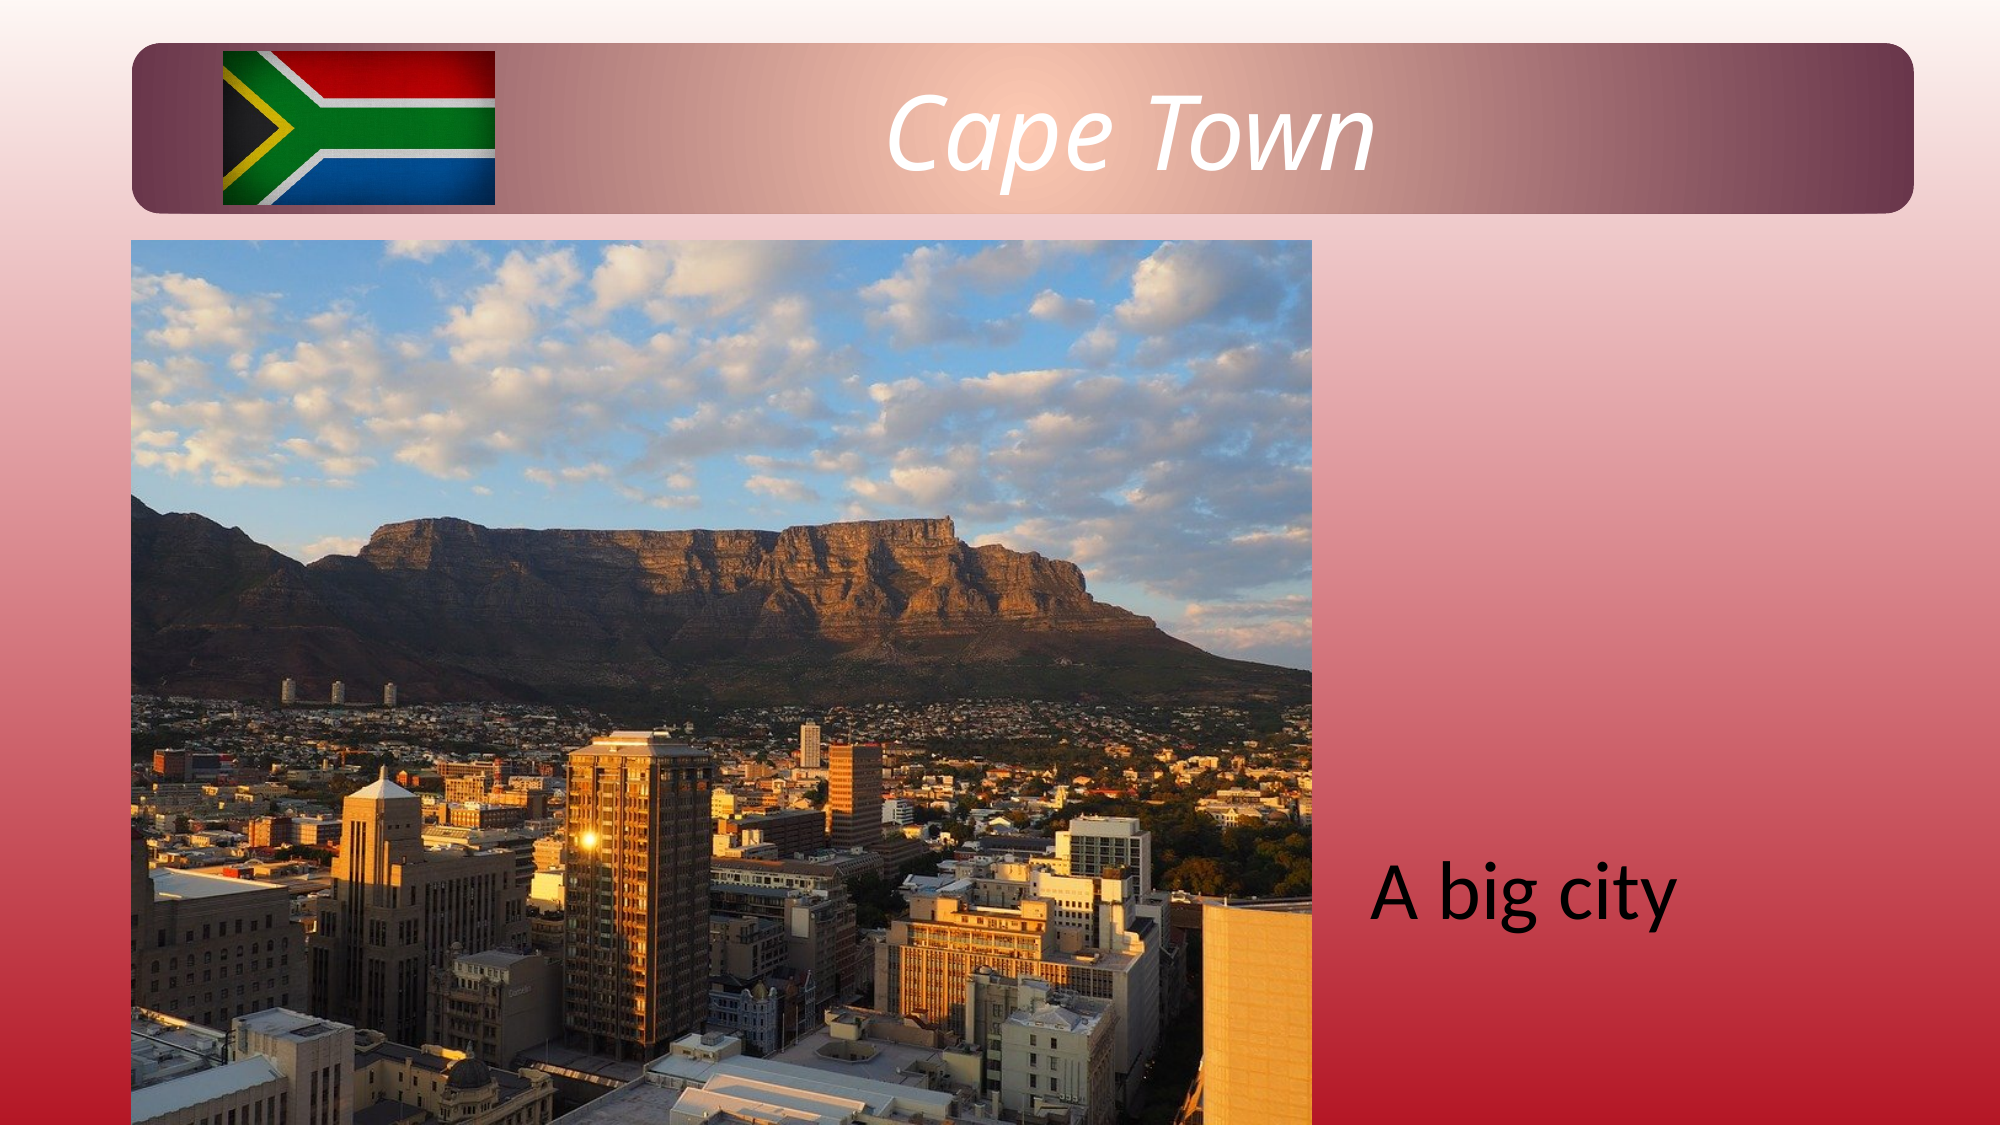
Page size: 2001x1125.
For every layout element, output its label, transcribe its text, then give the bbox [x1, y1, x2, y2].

text_box Cape Town [130, 42, 1915, 215]
picture [131, 240, 1312, 1125]
text_box A big city [1355, 828, 1694, 944]
picture [223, 51, 495, 205]
